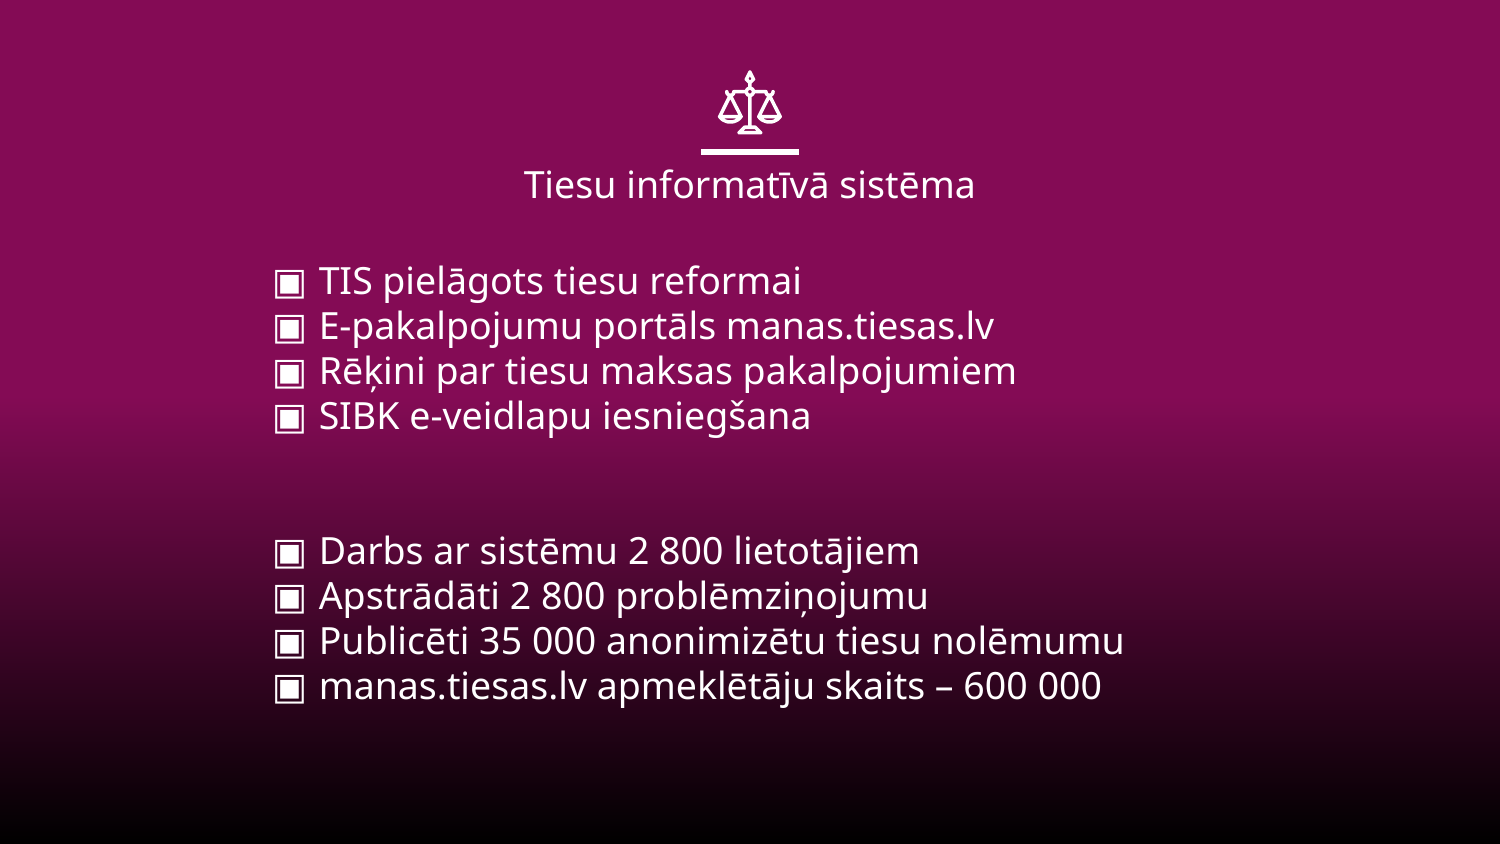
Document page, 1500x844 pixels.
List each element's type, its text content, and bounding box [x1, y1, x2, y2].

list TIS pielāgots tiesu reformai E-pakalpojumu portāls manas.tiesas.lv Rēķini par tiesu maksas pakalpojumiem SIBK e-veidlapu iesniegšana Darbs ar sistēmu 2 800 lietotājiem Apstrādāti 2 800 problēmziņojumu Publicēti 35 000 anonimizētu tiesu nolēmumu manas.tiesas.lv apmeklētāju skaits – 600 000 [219, 242, 1281, 808]
title Tiesu informatīvā sistēma [219, 91, 1281, 222]
